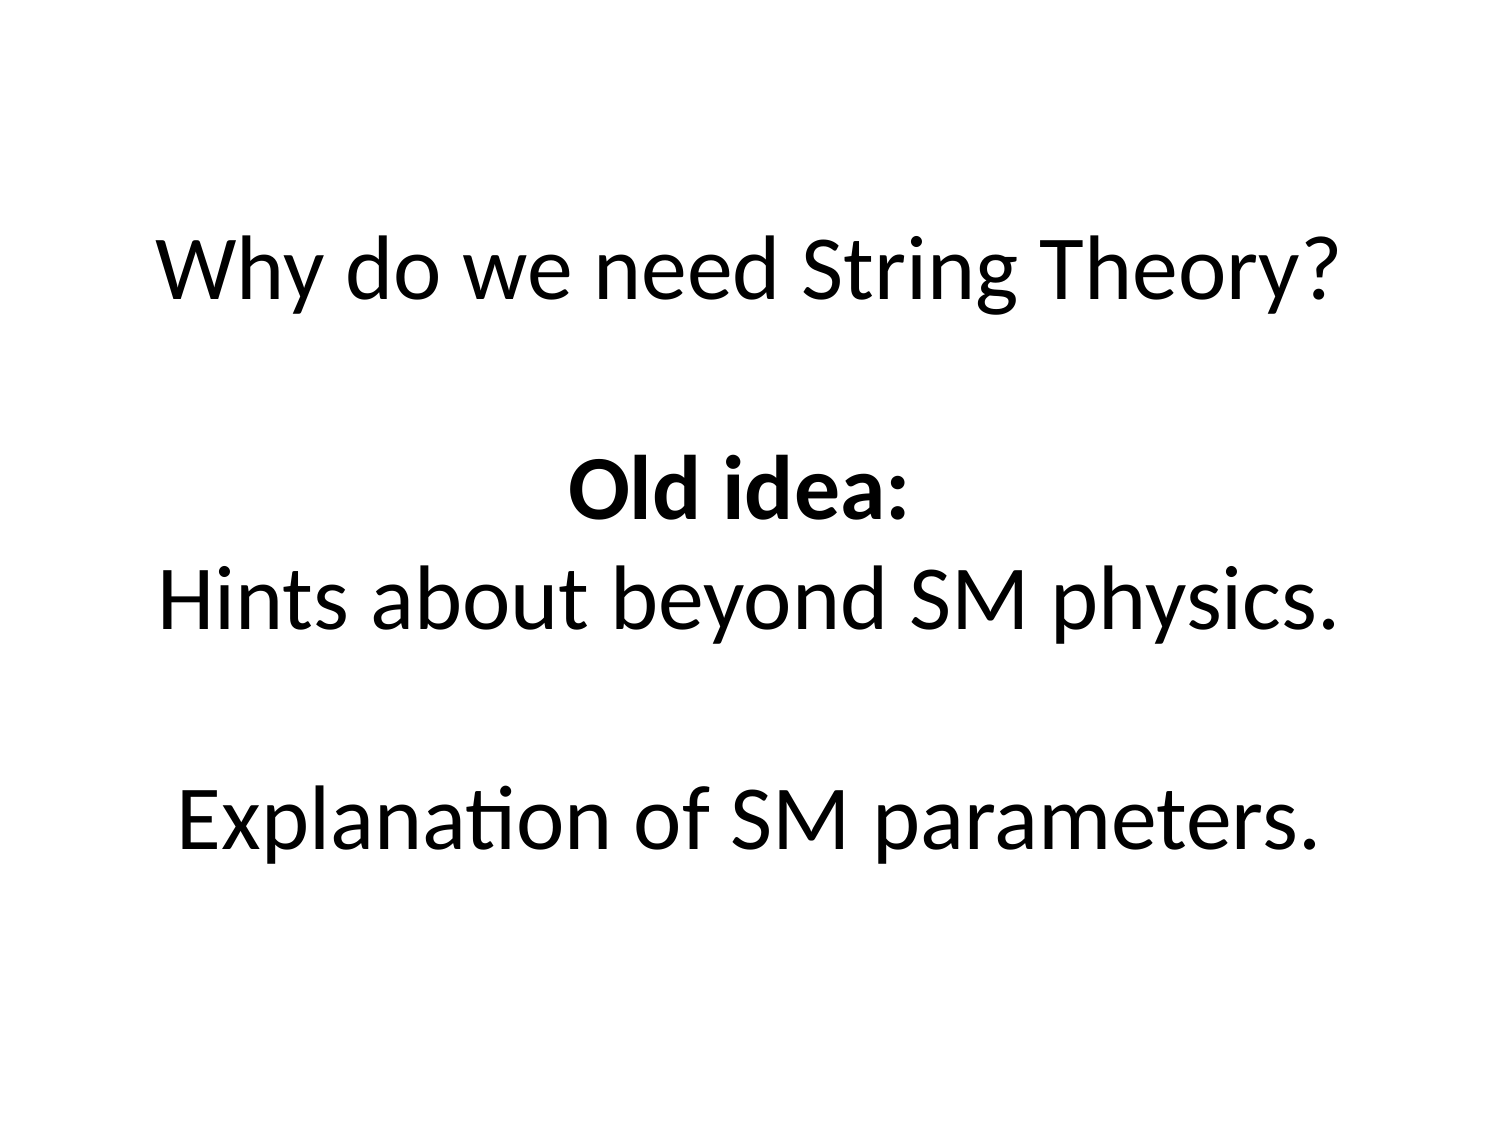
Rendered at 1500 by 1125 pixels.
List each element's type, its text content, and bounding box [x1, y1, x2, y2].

title Why do we need String Theory? Old idea: Hints about beyond SM physics. Explanation of SM parameters. [112, 0, 1388, 1125]
